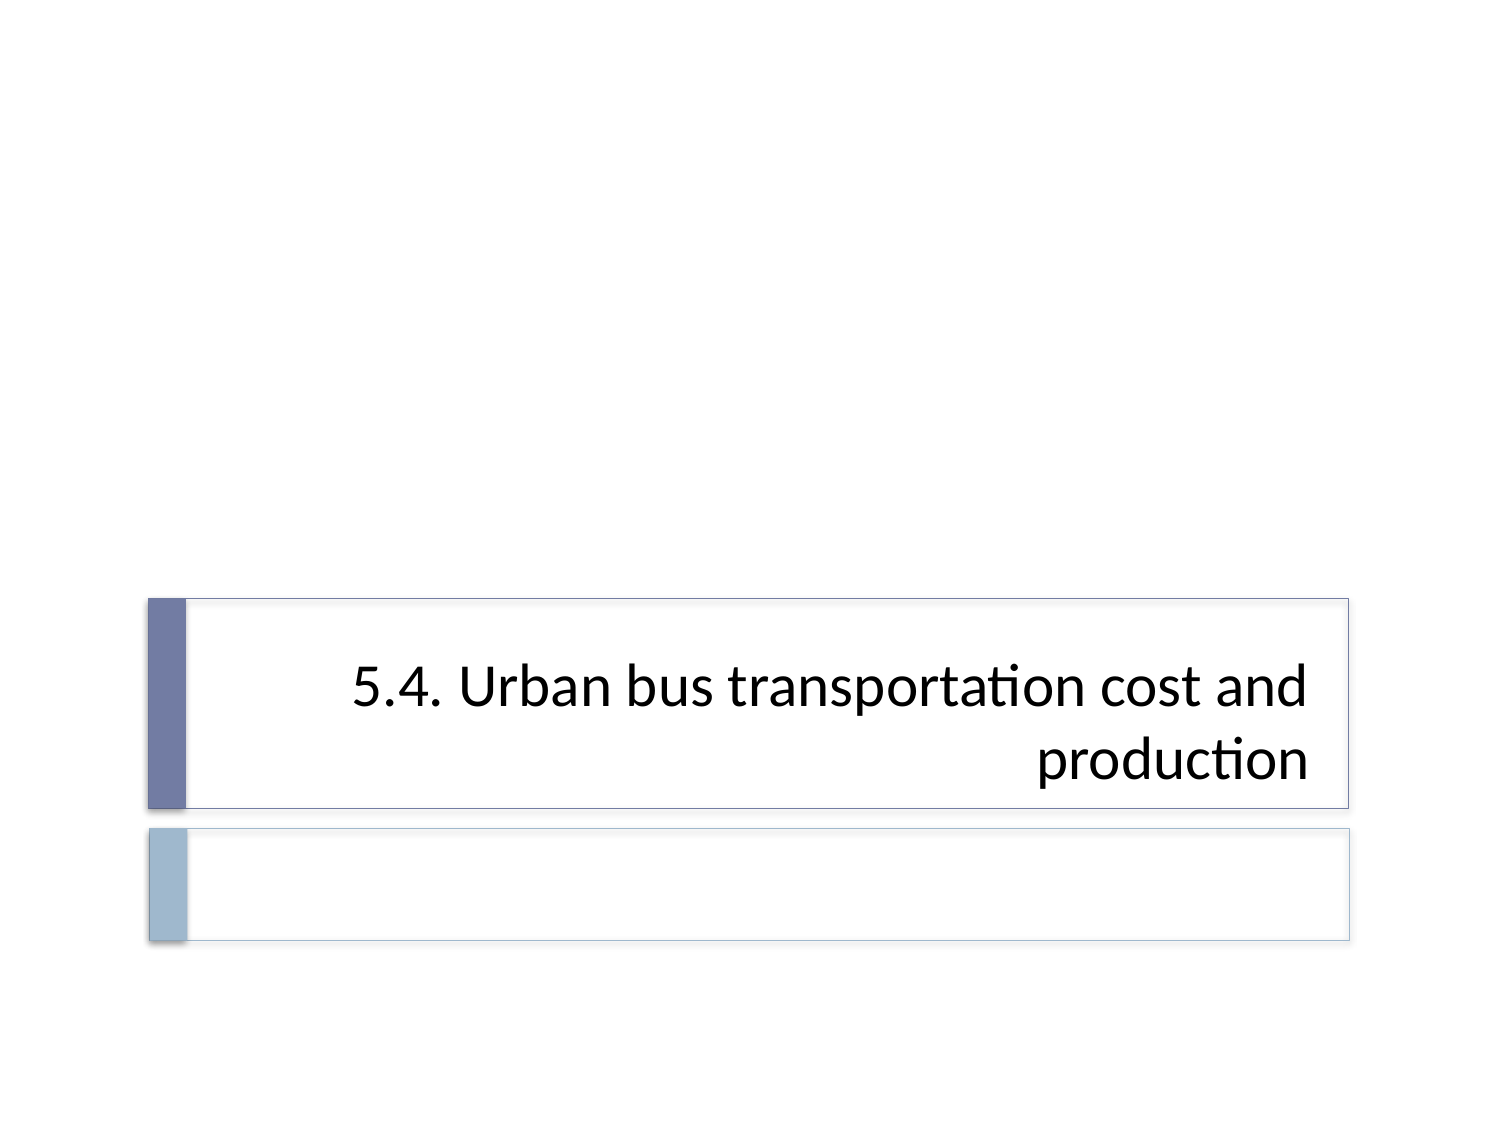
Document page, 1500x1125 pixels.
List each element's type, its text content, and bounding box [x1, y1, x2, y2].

title 5.4. Urban bus transportation cost and production [200, 637, 1325, 800]
